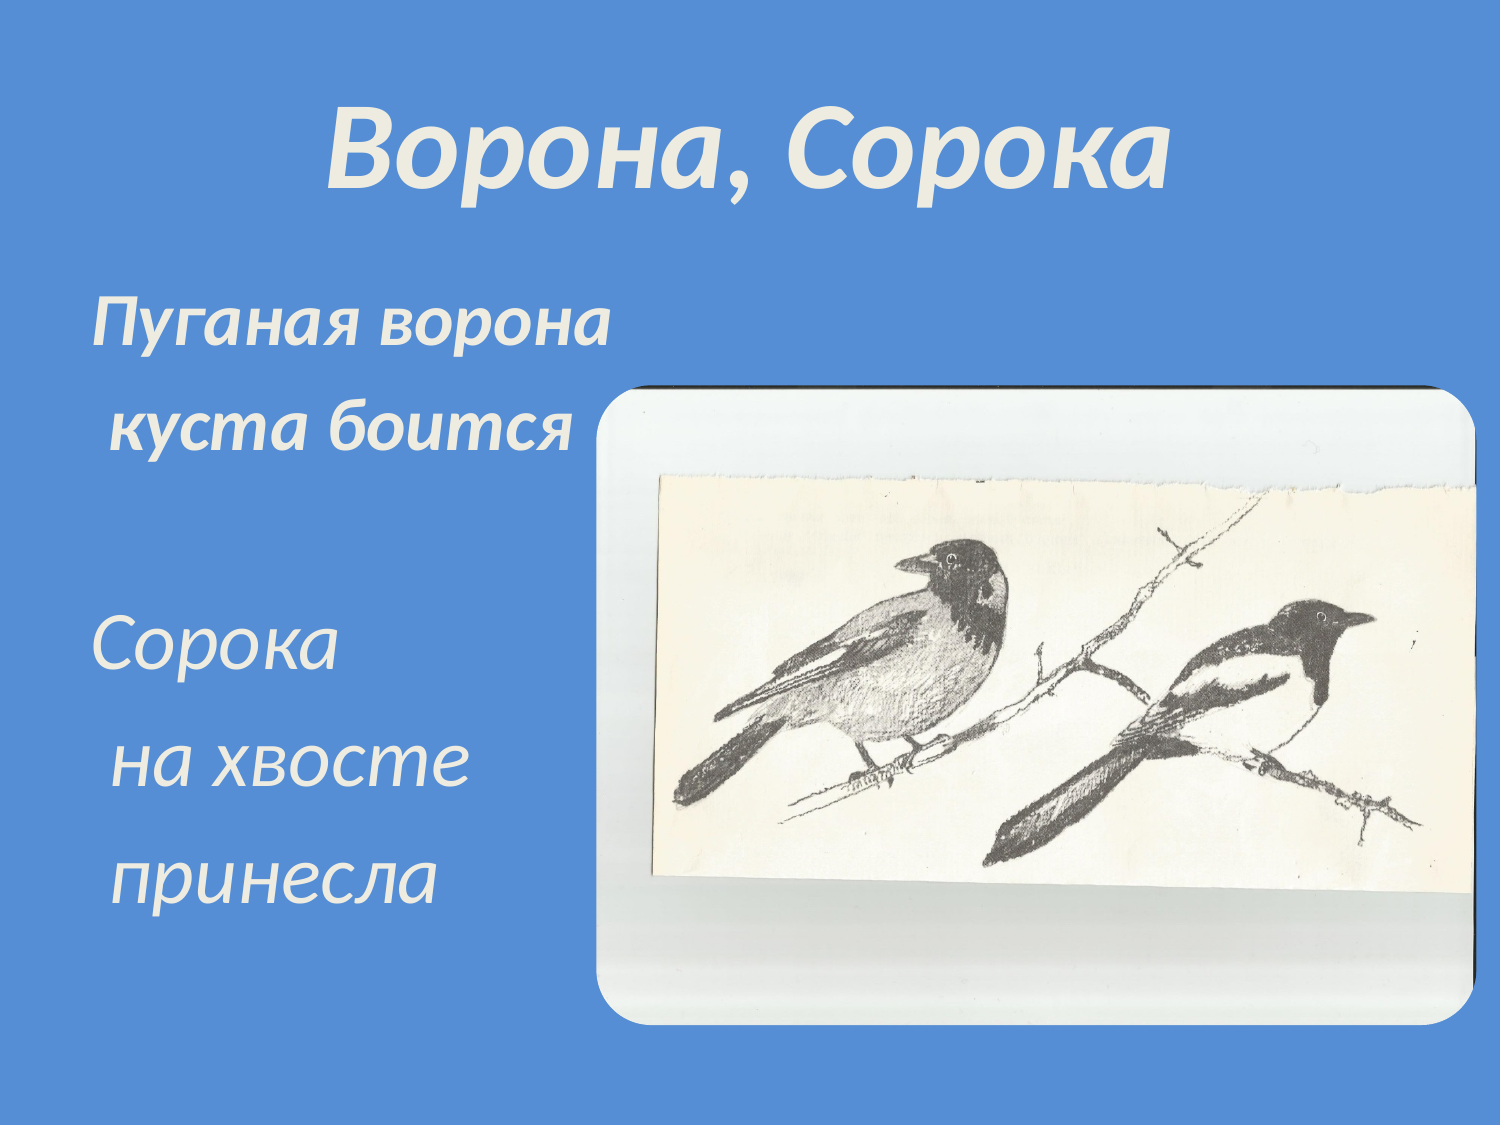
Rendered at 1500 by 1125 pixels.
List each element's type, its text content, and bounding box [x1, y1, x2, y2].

picture [596, 385, 1477, 1026]
title Ворона, Сорока [75, 45, 1425, 233]
list Пуганая ворона куста боится Сорока на хвосте принесла [75, 262, 1425, 1005]
